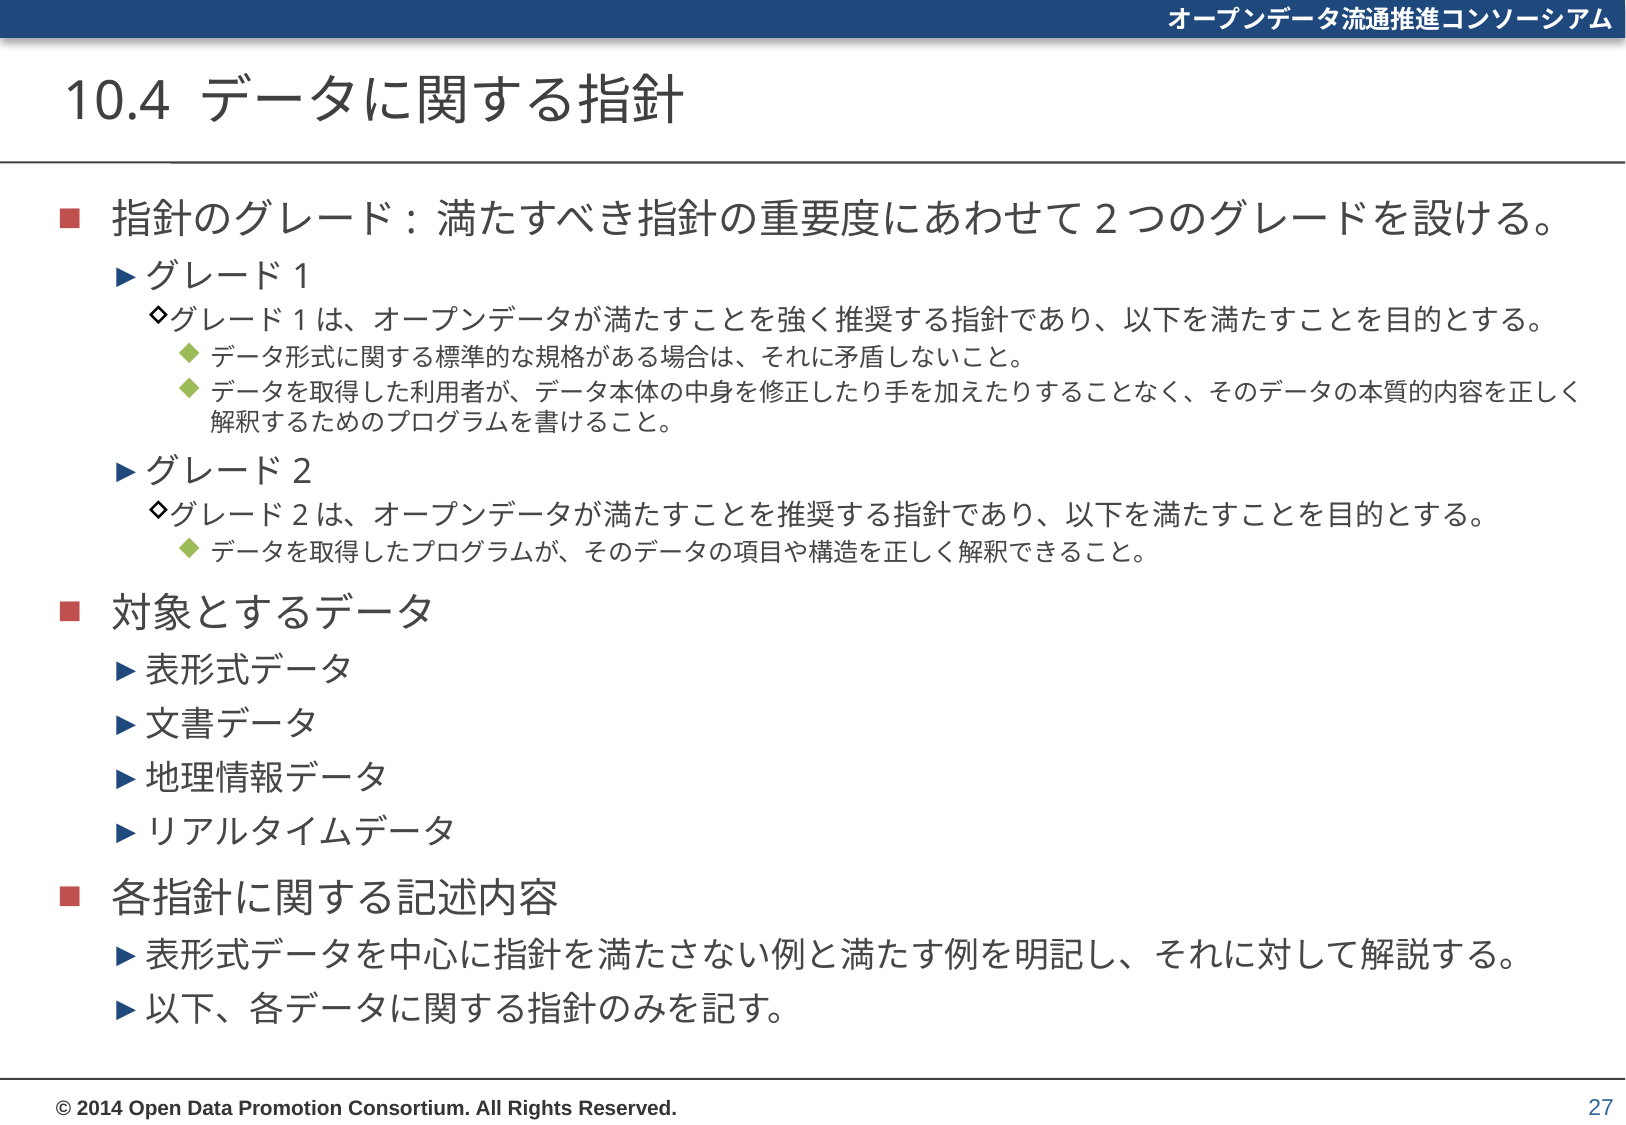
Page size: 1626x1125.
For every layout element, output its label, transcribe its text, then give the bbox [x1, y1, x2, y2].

list 指針のグレード: 満たすべき指針の重要度にあわせて2つのグレードを設ける。 グレード1 グレード1は、オープンデータが満たすことを強く推奨する指針であり、以下を満たすことを目的とする。 データ形式に関する標準的な規格がある場合は、それに矛盾しないこと。 データを取得した利用者が、データ本体の中身を修正したり手を加えたりすることなく、そのデータの本質的内容を正しく解釈するためのプログラムを書けること。 グレード2 グレード2は、オープンデータが満たすことを推奨する指針であり、以下を満たすことを目的とする。 データを取得したプログラムが、そのデータの項目や構造を正しく解釈できること。 対象とするデータ 表形式データ 文書データ 地理情報データ リアルタイムデータ 各指針に関する記述内容 表形式データを中心に指針を満たさない例と満たす例を明記し、それに対して解説する。 以下、各データに関する指針のみを記す。 [57, 187, 1593, 1052]
slide_number 27 [1557, 1082, 1625, 1125]
title 10.4 データに関する指針 [63, 49, 1563, 146]
